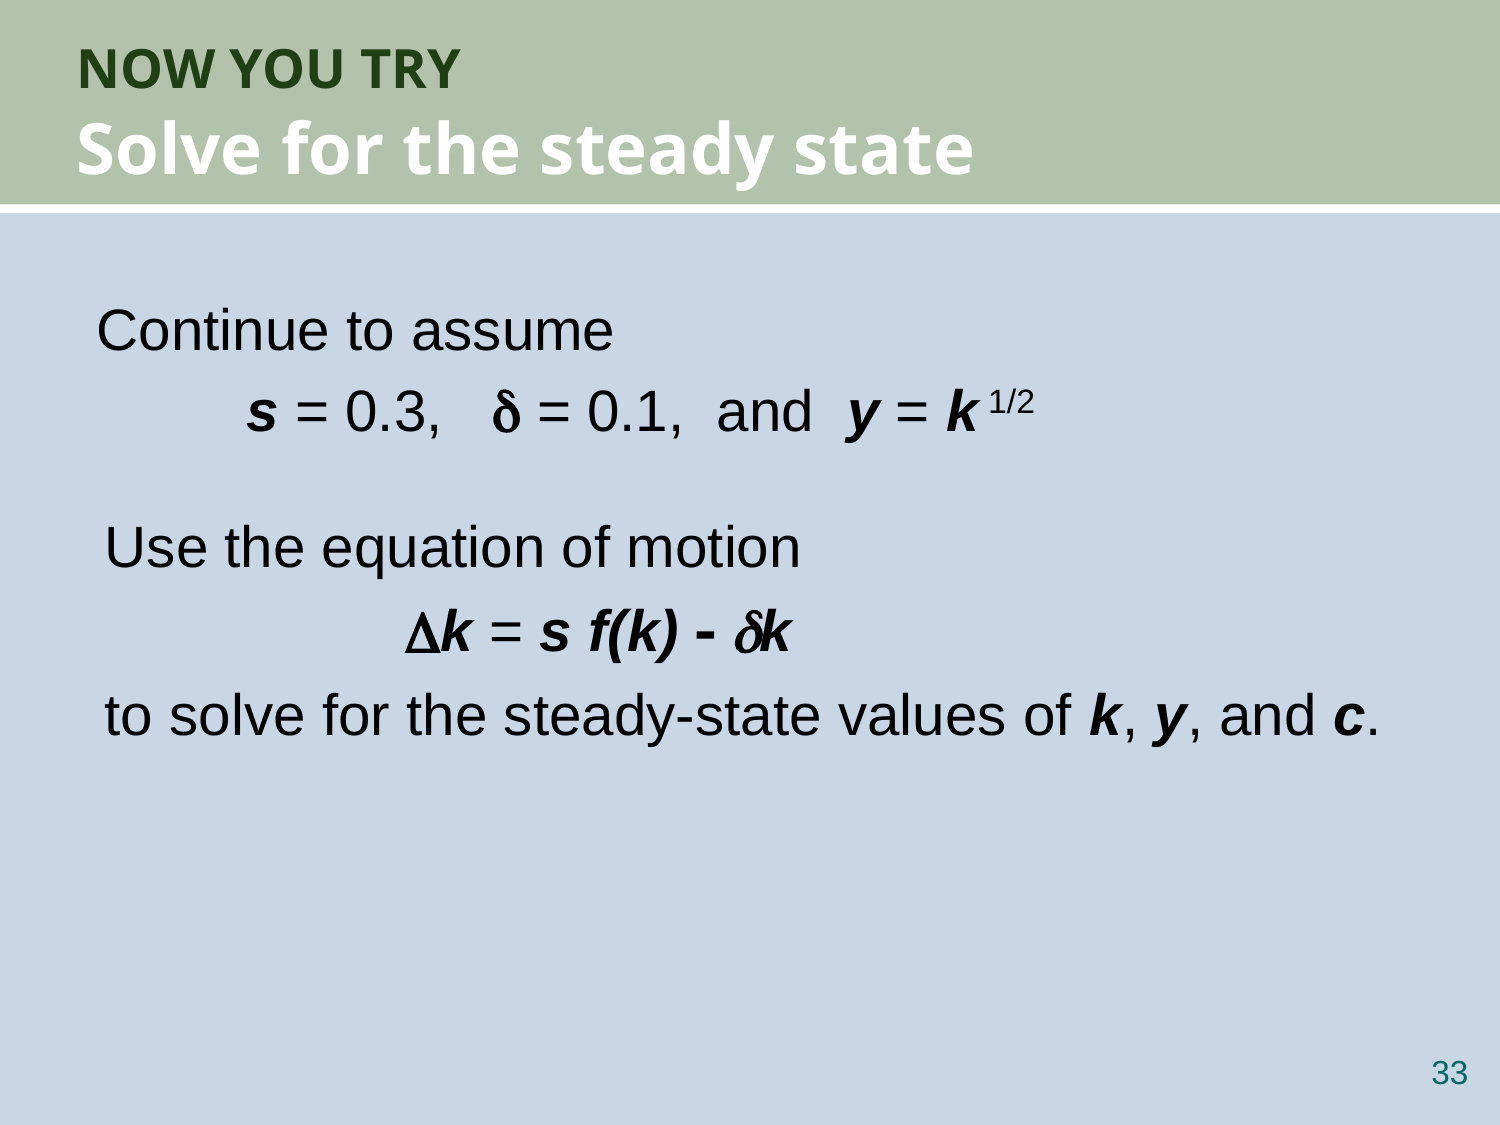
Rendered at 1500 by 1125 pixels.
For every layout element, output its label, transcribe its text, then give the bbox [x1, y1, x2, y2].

text_box Use the equation of motion k = s f(k)  k to solve for the steady-state values of k, y, and c. [104, 481, 1458, 762]
text_box [0, 0, 1500, 202]
text_box 32 [1386, 1051, 1469, 1100]
text_box [0, 202, 1500, 215]
title NOW YOU TRY Solve for the steady state [76, 32, 1430, 188]
text_box Continue to assume s = 0.3,  = 0.1, and y = k 1/2 [81, 274, 1392, 470]
